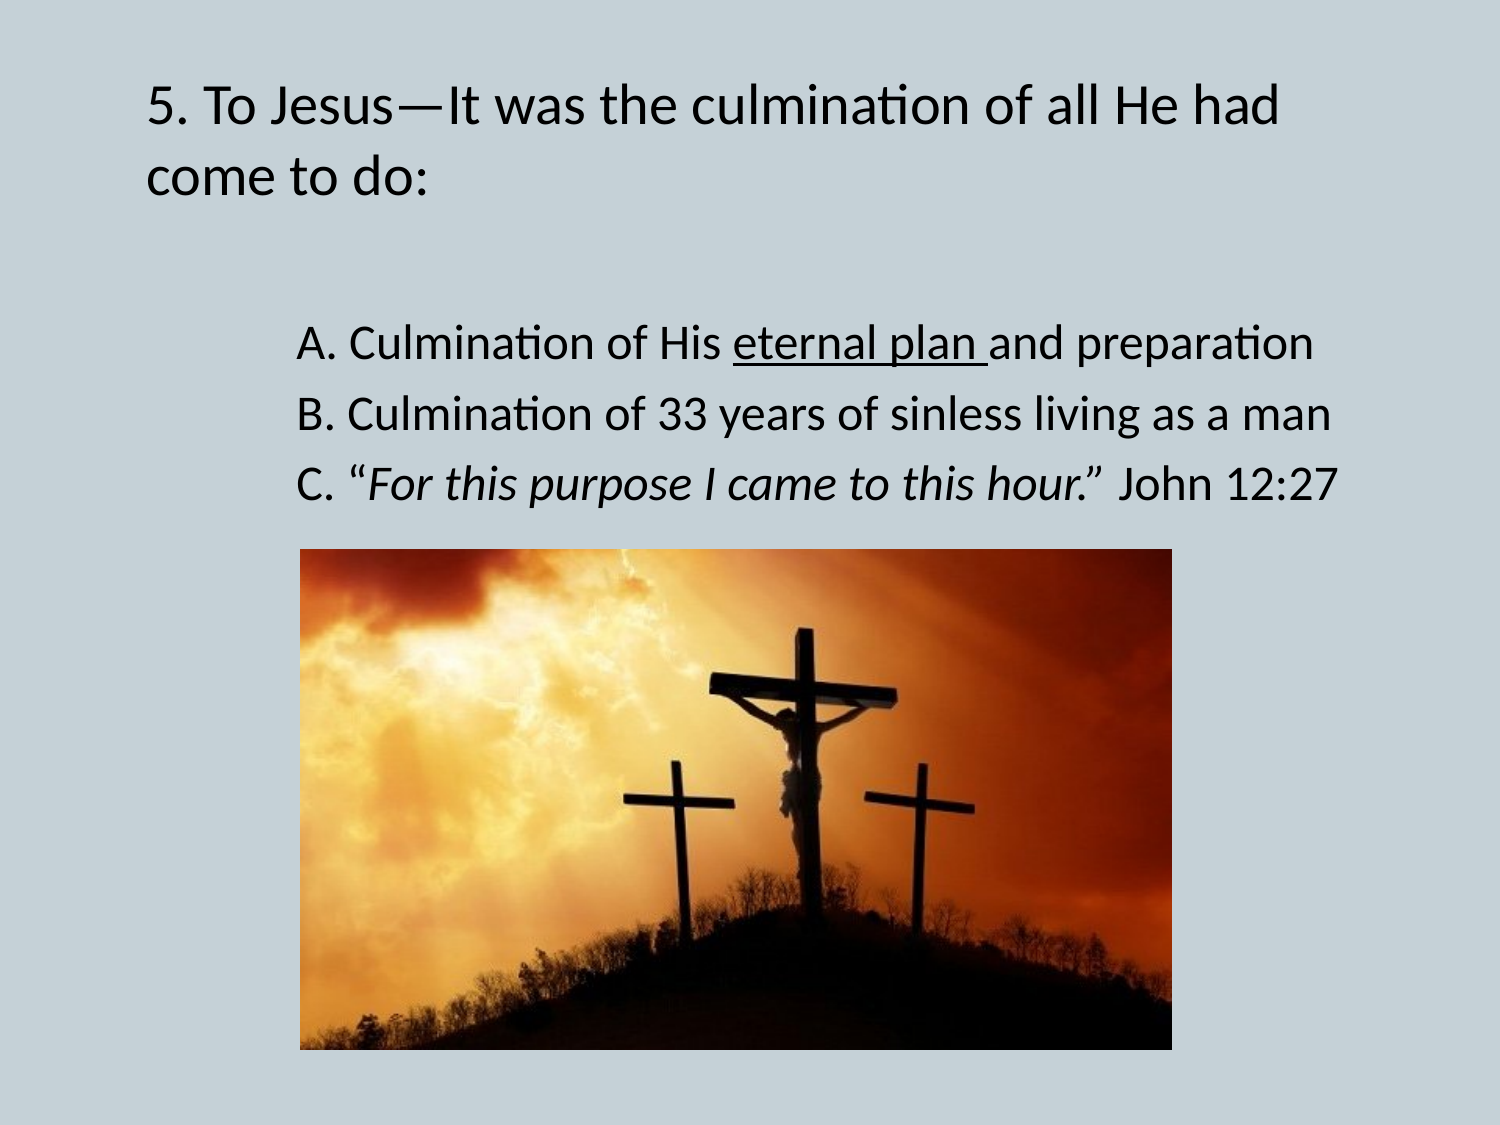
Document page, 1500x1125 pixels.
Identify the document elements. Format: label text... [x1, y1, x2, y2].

picture [299, 549, 1173, 1051]
list 5. To Jesus—It was the culmination of all He had come to do: A. Culmination of His eternal plan and preparation B. Culmination of 33 years of sinless living as a man C. “For this purpose I came to this hour.” John 12:27 [75, 50, 1425, 1005]
